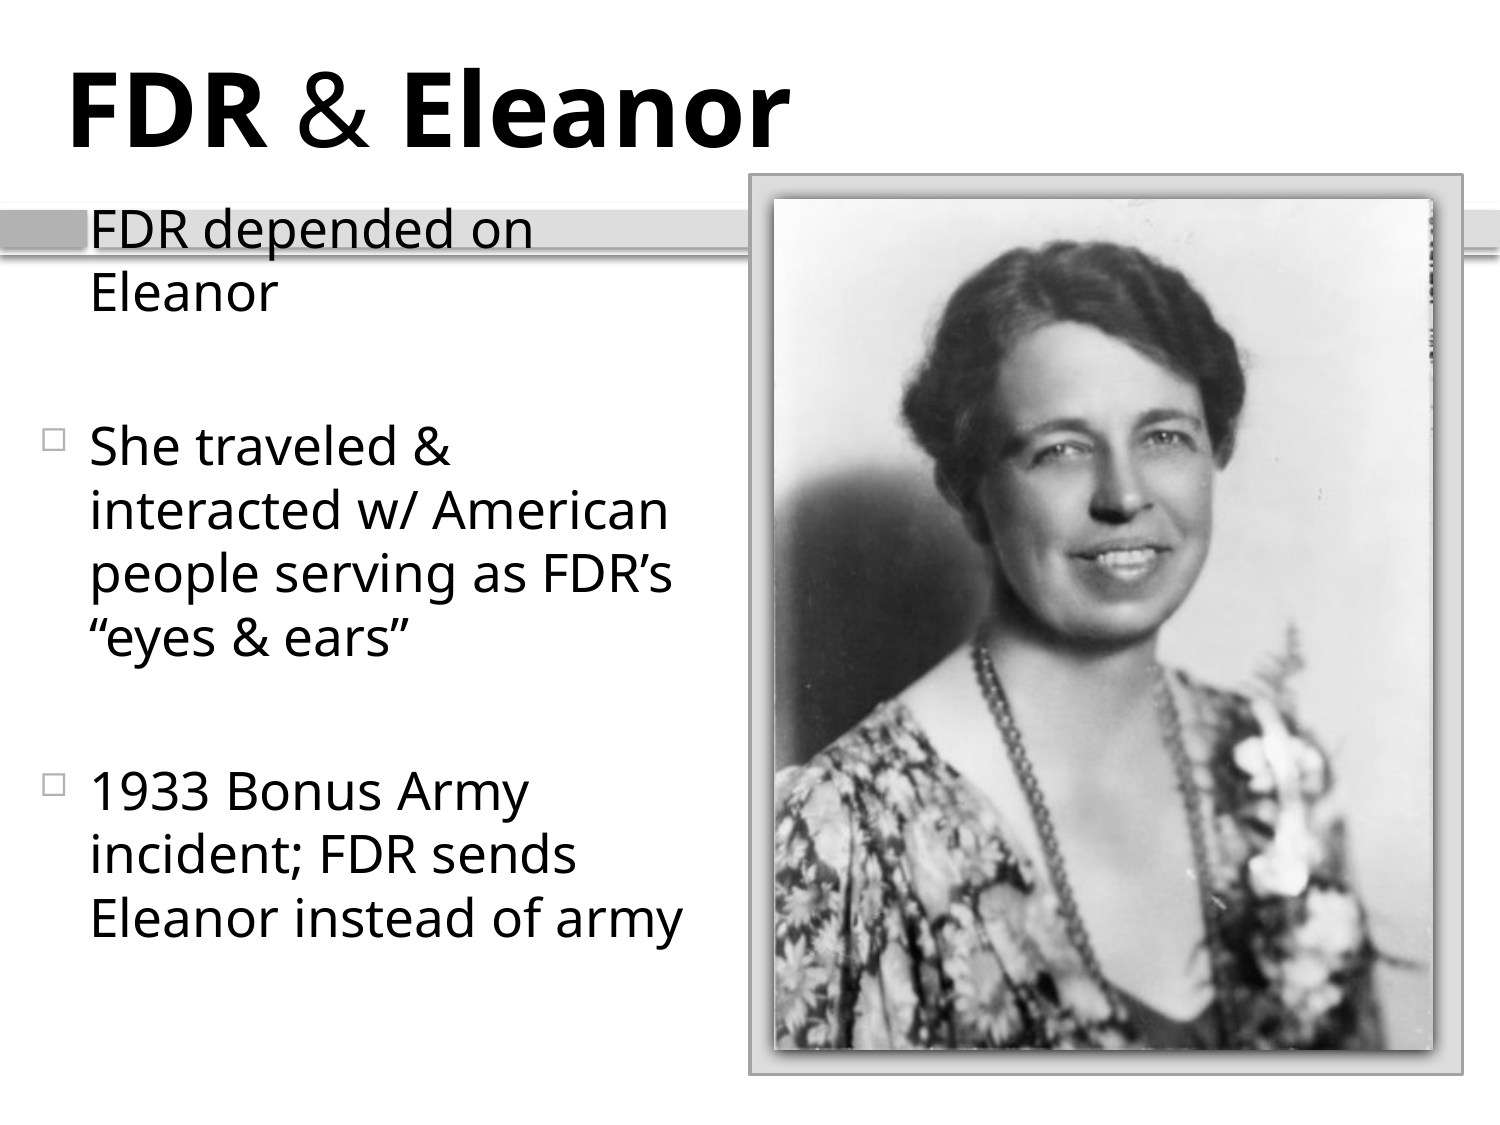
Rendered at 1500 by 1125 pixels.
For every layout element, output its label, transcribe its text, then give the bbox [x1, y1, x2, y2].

list FDR depended on Eleanor She traveled & interacted w/ American people serving as FDR’s “eyes & ears” 1933 Bonus Army incident; FDR sends Eleanor instead of army [24, 187, 713, 1050]
title FDR & Eleanor [50, 12, 1400, 200]
text_box [748, 173, 1464, 1076]
picture [774, 199, 1434, 1051]
